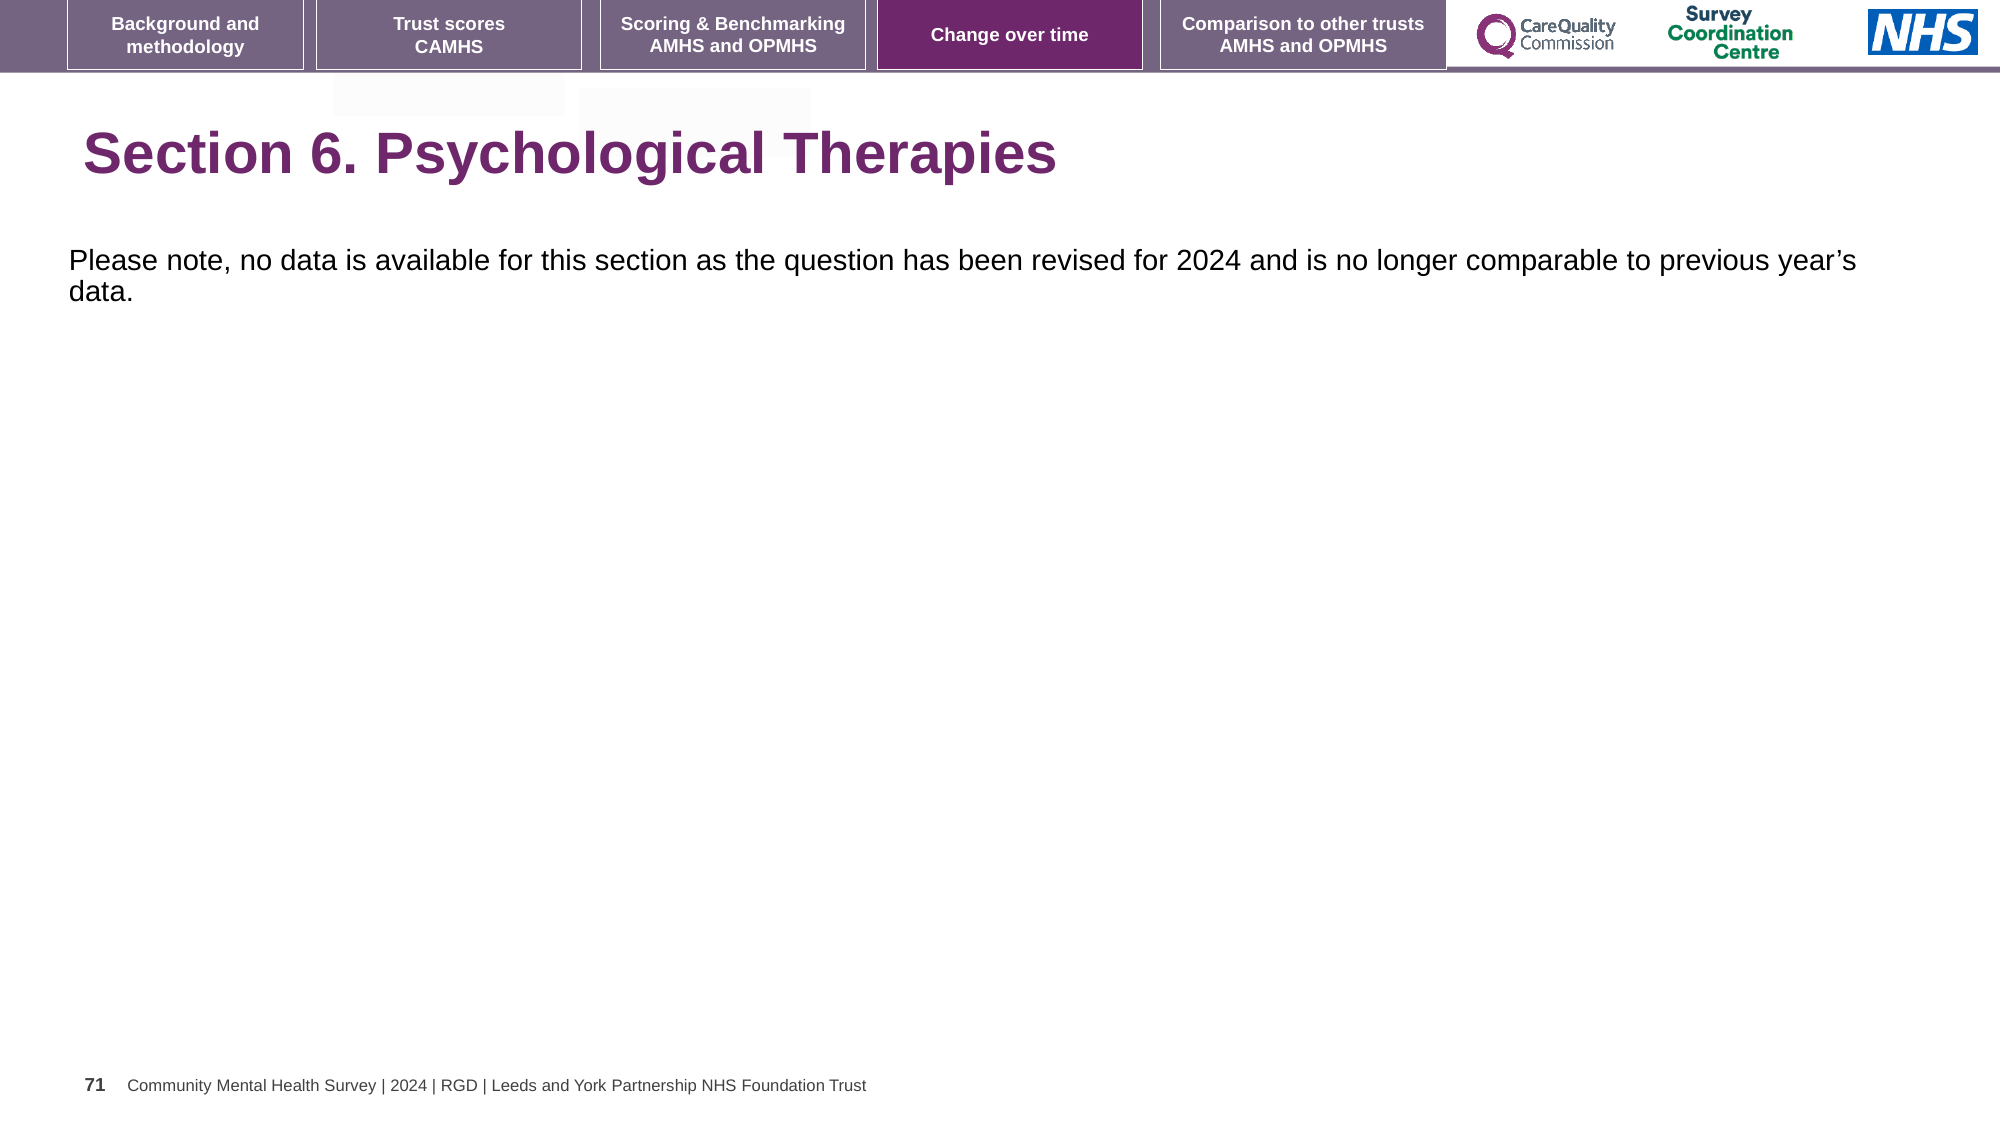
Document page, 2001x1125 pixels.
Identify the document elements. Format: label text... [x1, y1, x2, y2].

text_box 71 [84, 1065, 122, 1125]
text_box Please note, no data is available for this section as the question has been revised for 2024 and is no longer comparable to previous year’s data. [68, 208, 1933, 340]
picture [1868, 9, 1978, 55]
picture [1476, 13, 1616, 59]
title Section 6. Psychological Therapies [68, 100, 1942, 209]
picture [1666, 3, 1794, 61]
